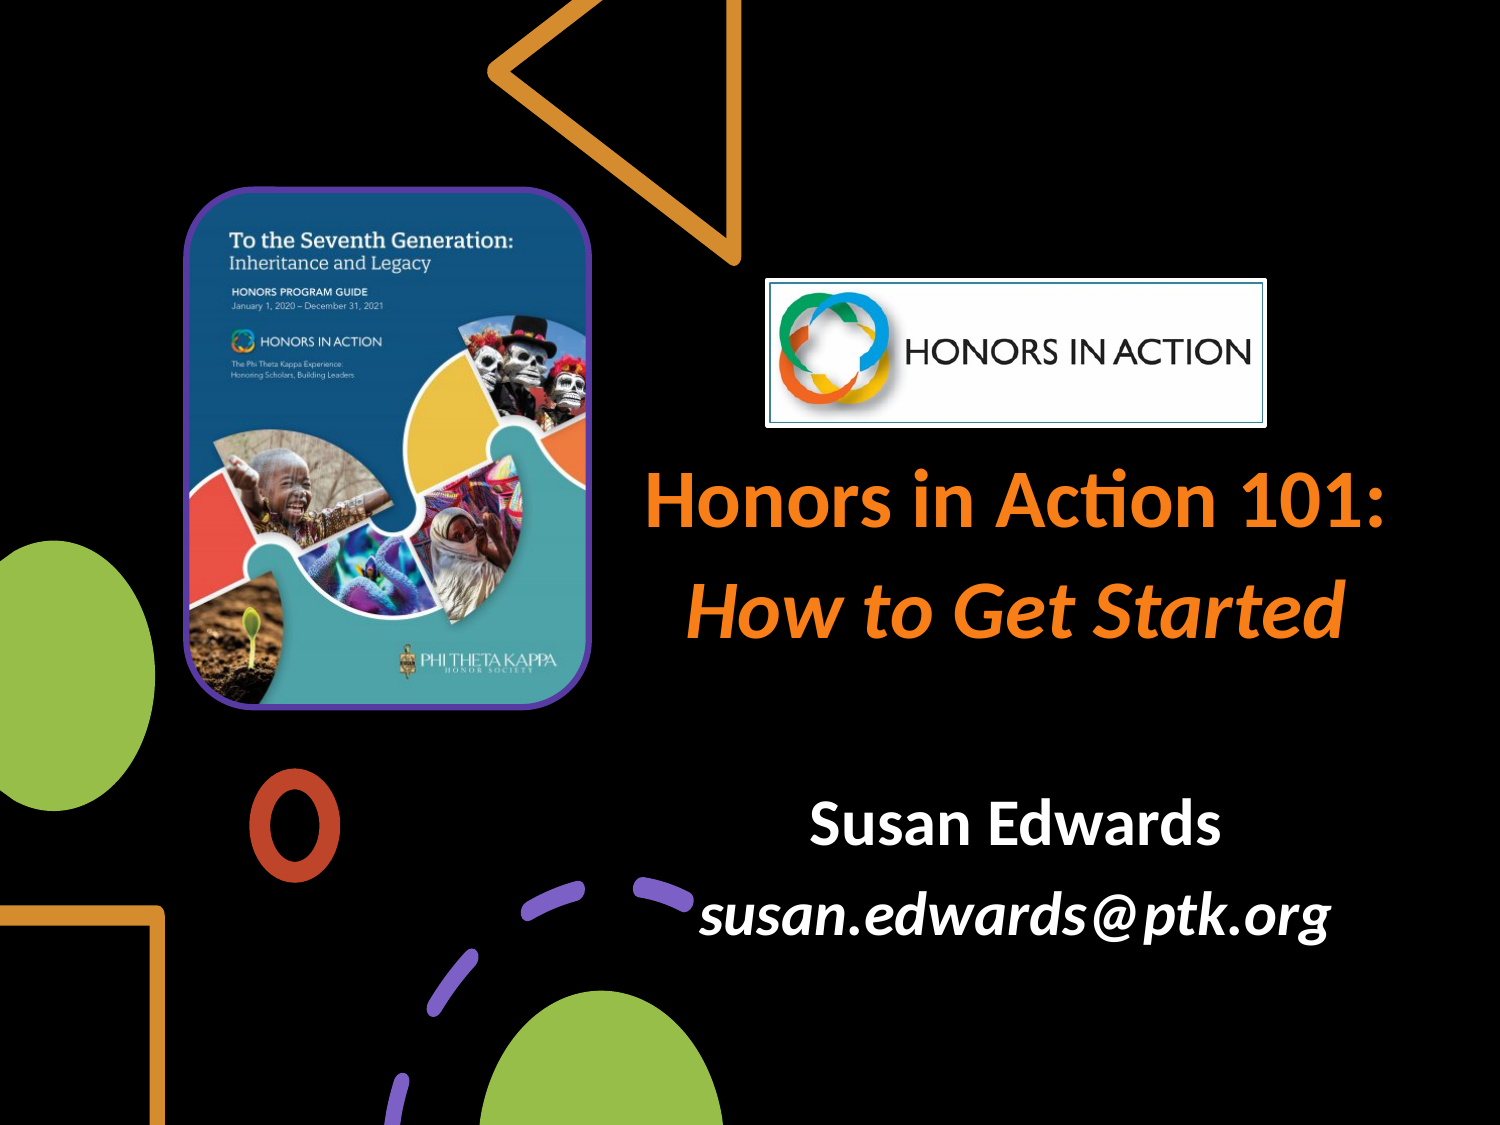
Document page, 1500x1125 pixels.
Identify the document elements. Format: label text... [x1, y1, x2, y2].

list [769, 282, 1263, 423]
text_box [0, 539, 157, 813]
text_box [384, 1072, 410, 1125]
text_box [426, 948, 479, 1017]
text_box [487, 0, 742, 267]
picture [186, 189, 589, 708]
text_box [0, 905, 165, 1125]
text_box [0, 0, 1500, 1125]
text_box [520, 880, 586, 922]
subtitle Honors in Action 101: How to Get Started Susan Edwards susan.edwards@ptk.org [589, 448, 1443, 977]
text_box [478, 989, 724, 1125]
text_box [632, 877, 694, 913]
text_box [258, 777, 331, 874]
